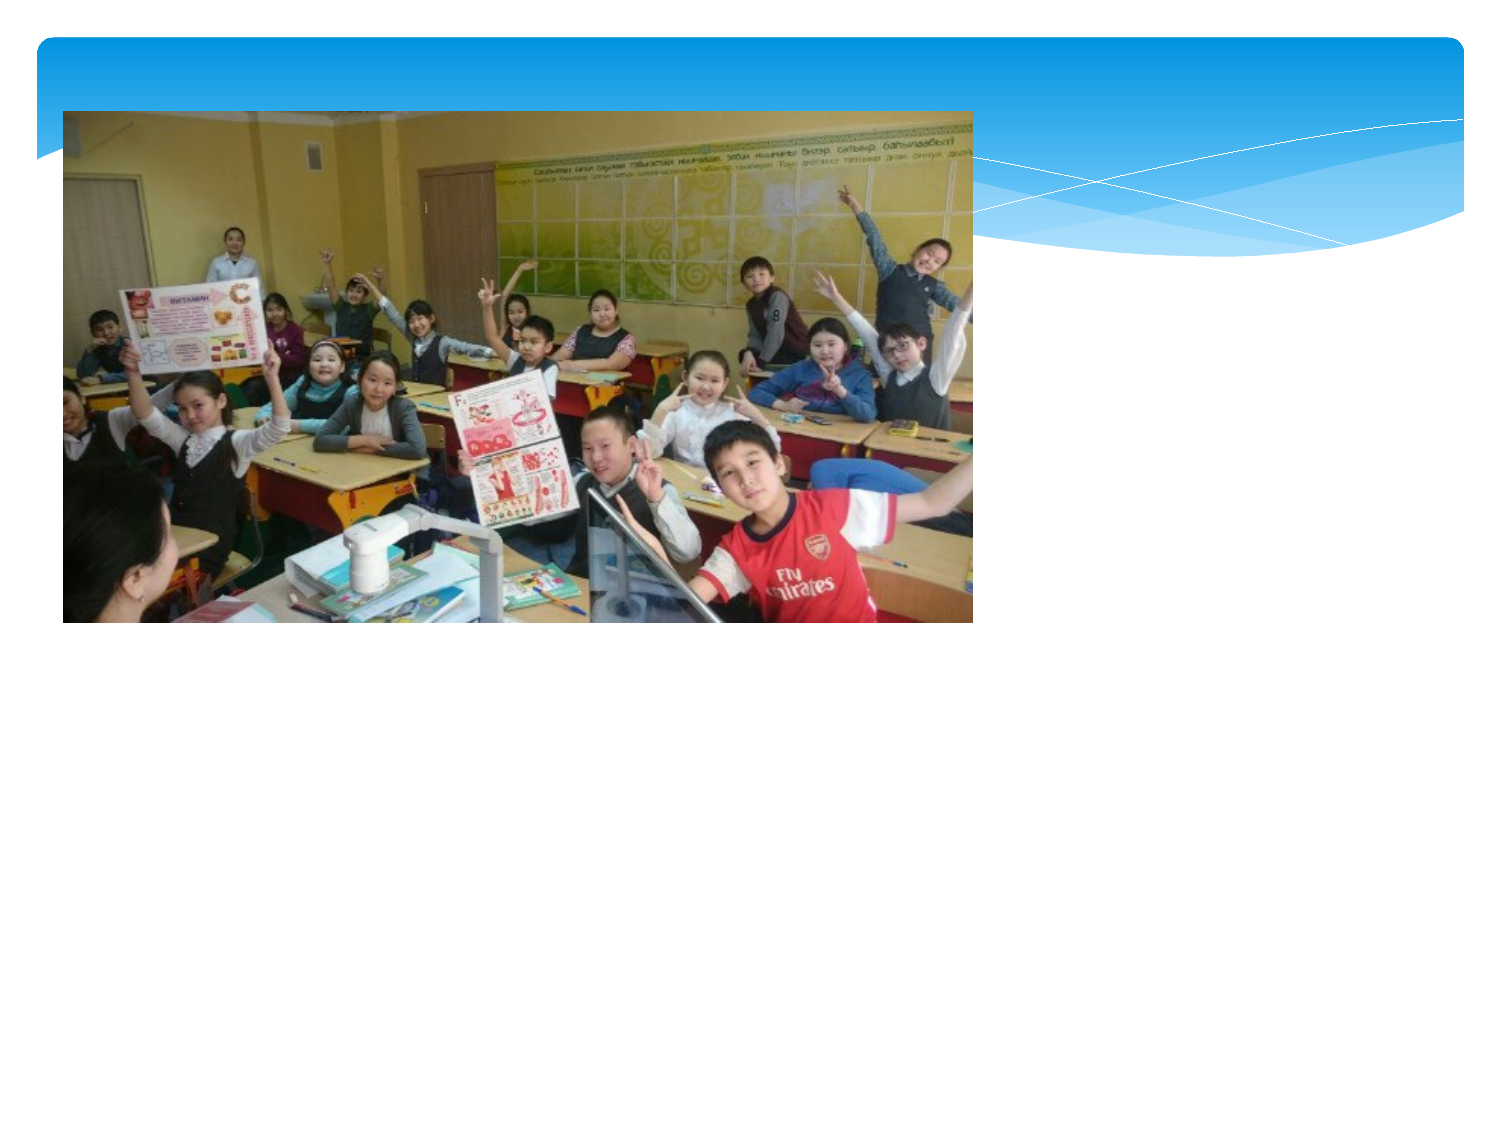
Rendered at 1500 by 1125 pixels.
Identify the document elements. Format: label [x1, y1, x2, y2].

picture [62, 111, 973, 623]
